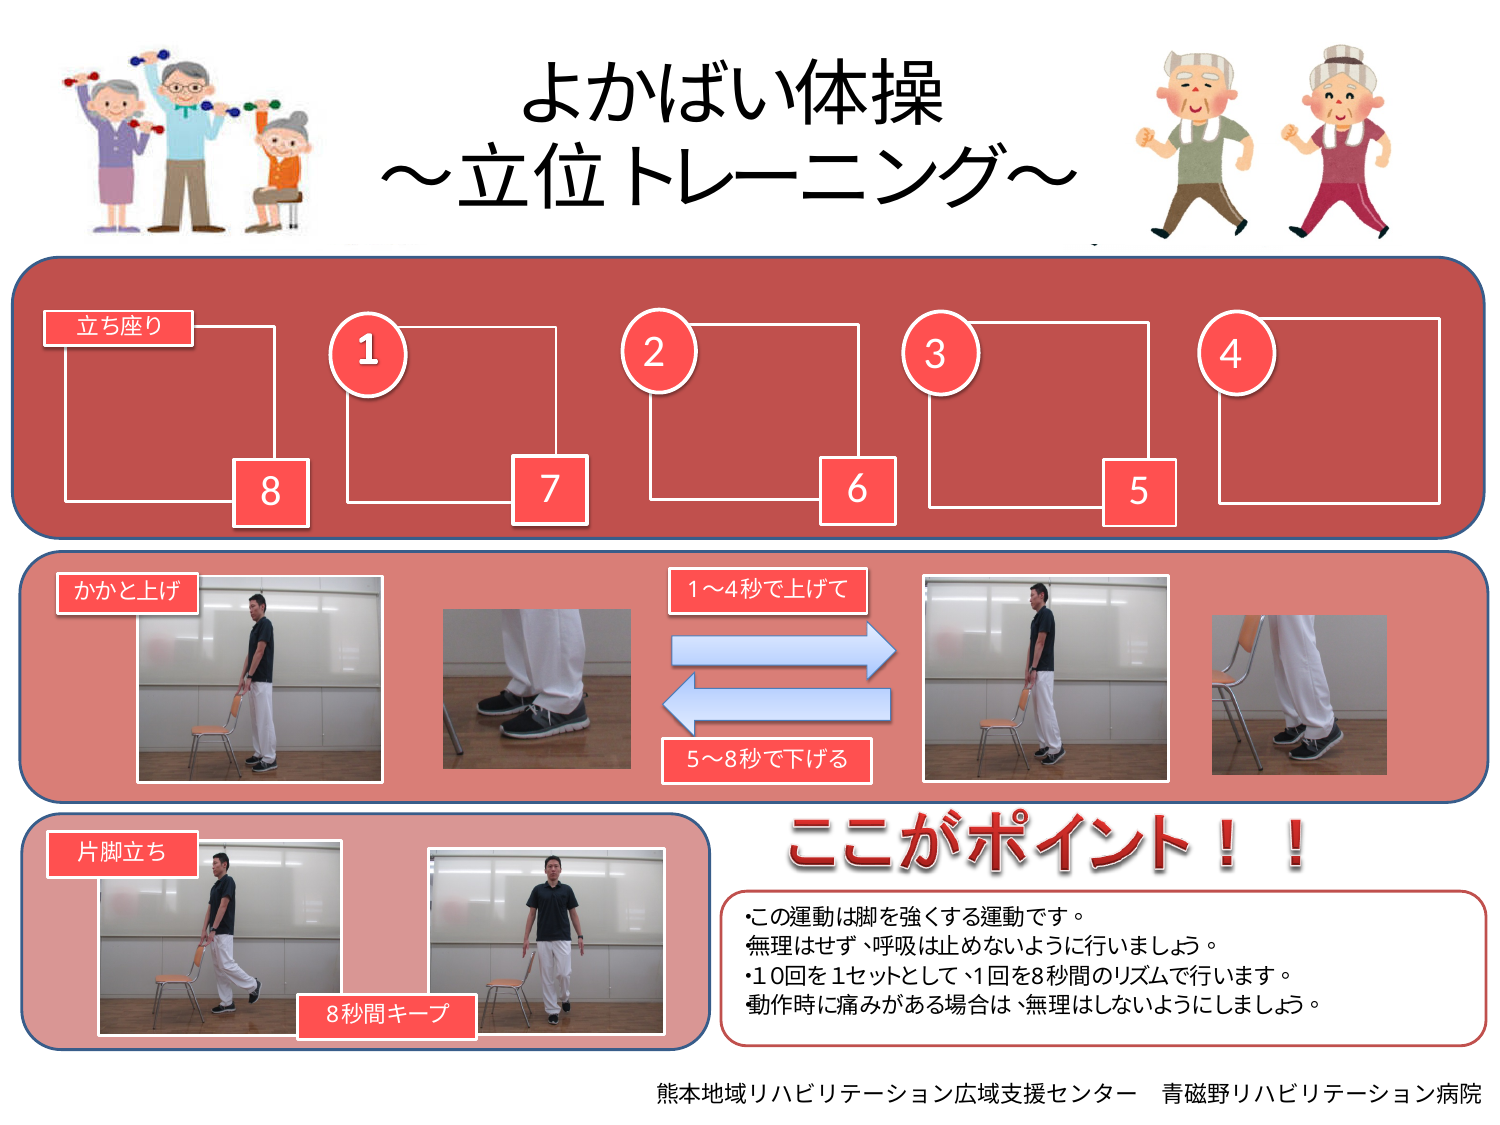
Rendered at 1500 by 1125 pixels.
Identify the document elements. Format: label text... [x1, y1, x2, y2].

title 熊本地域リハビリテーション広域支援センター 青磁野リハビリテーション病院 [494, 1068, 1499, 1125]
picture [0, 30, 1459, 256]
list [0, 243, 1500, 1059]
